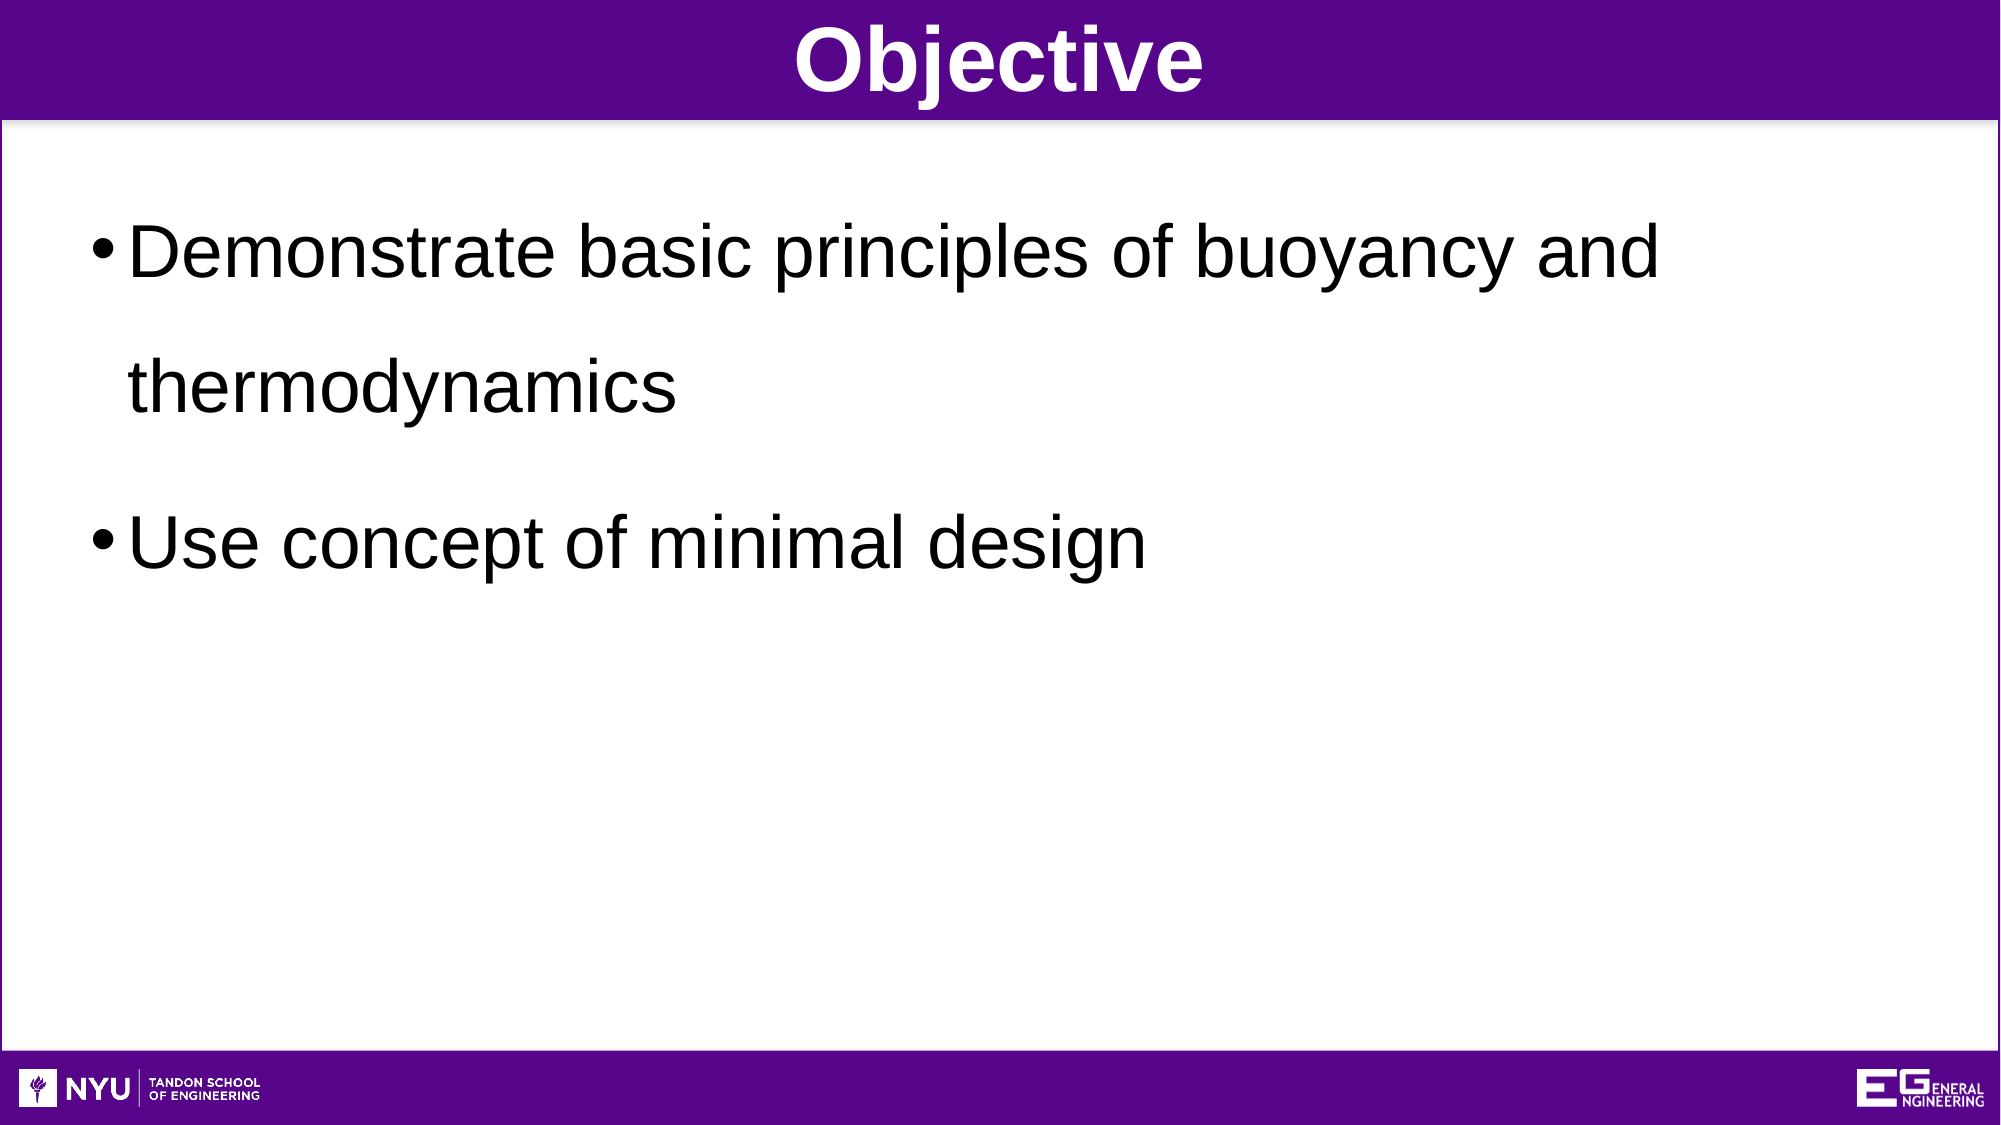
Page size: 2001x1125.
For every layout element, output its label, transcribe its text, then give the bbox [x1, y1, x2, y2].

picture [1856, 1069, 1984, 1107]
list Demonstrate basic principles of buoyancy and thermodynamics Use concept of minimal design [0, 149, 2000, 1026]
list Objective [0, 0, 2000, 120]
picture [19, 1069, 260, 1107]
